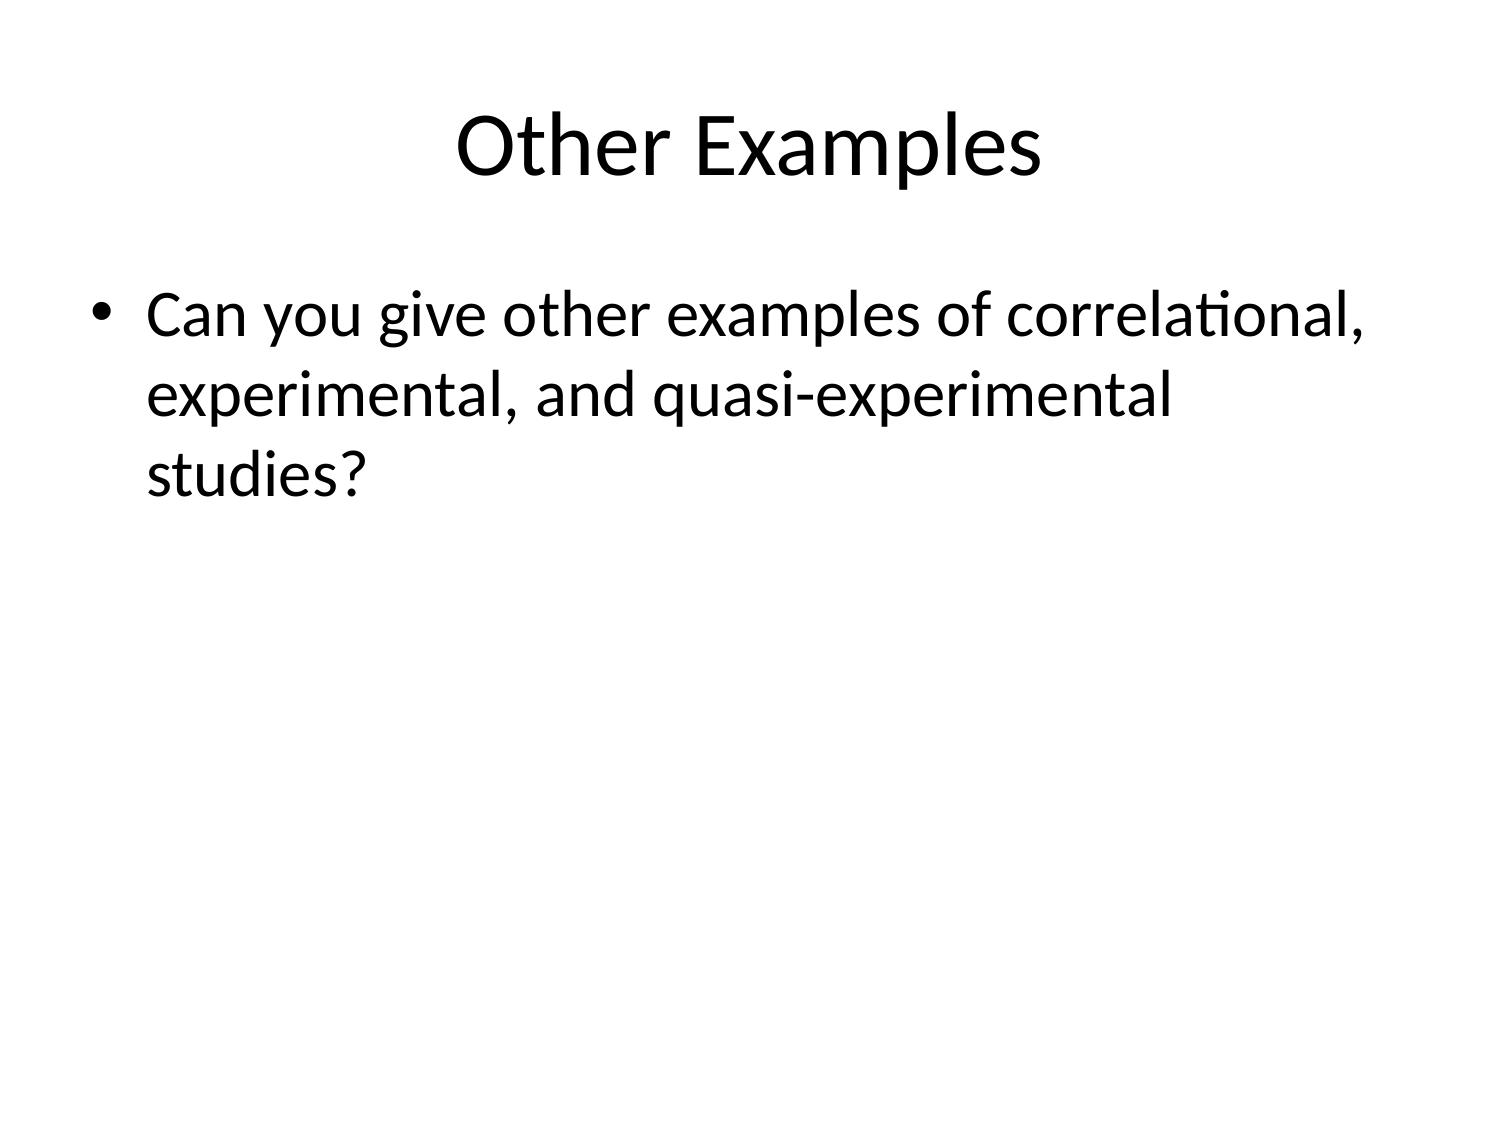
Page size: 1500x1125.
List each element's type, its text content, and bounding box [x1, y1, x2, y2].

list Can you give other examples of correlational, experimental, and quasi-experimental studies? [75, 262, 1425, 1005]
title Other Examples [75, 45, 1425, 233]
